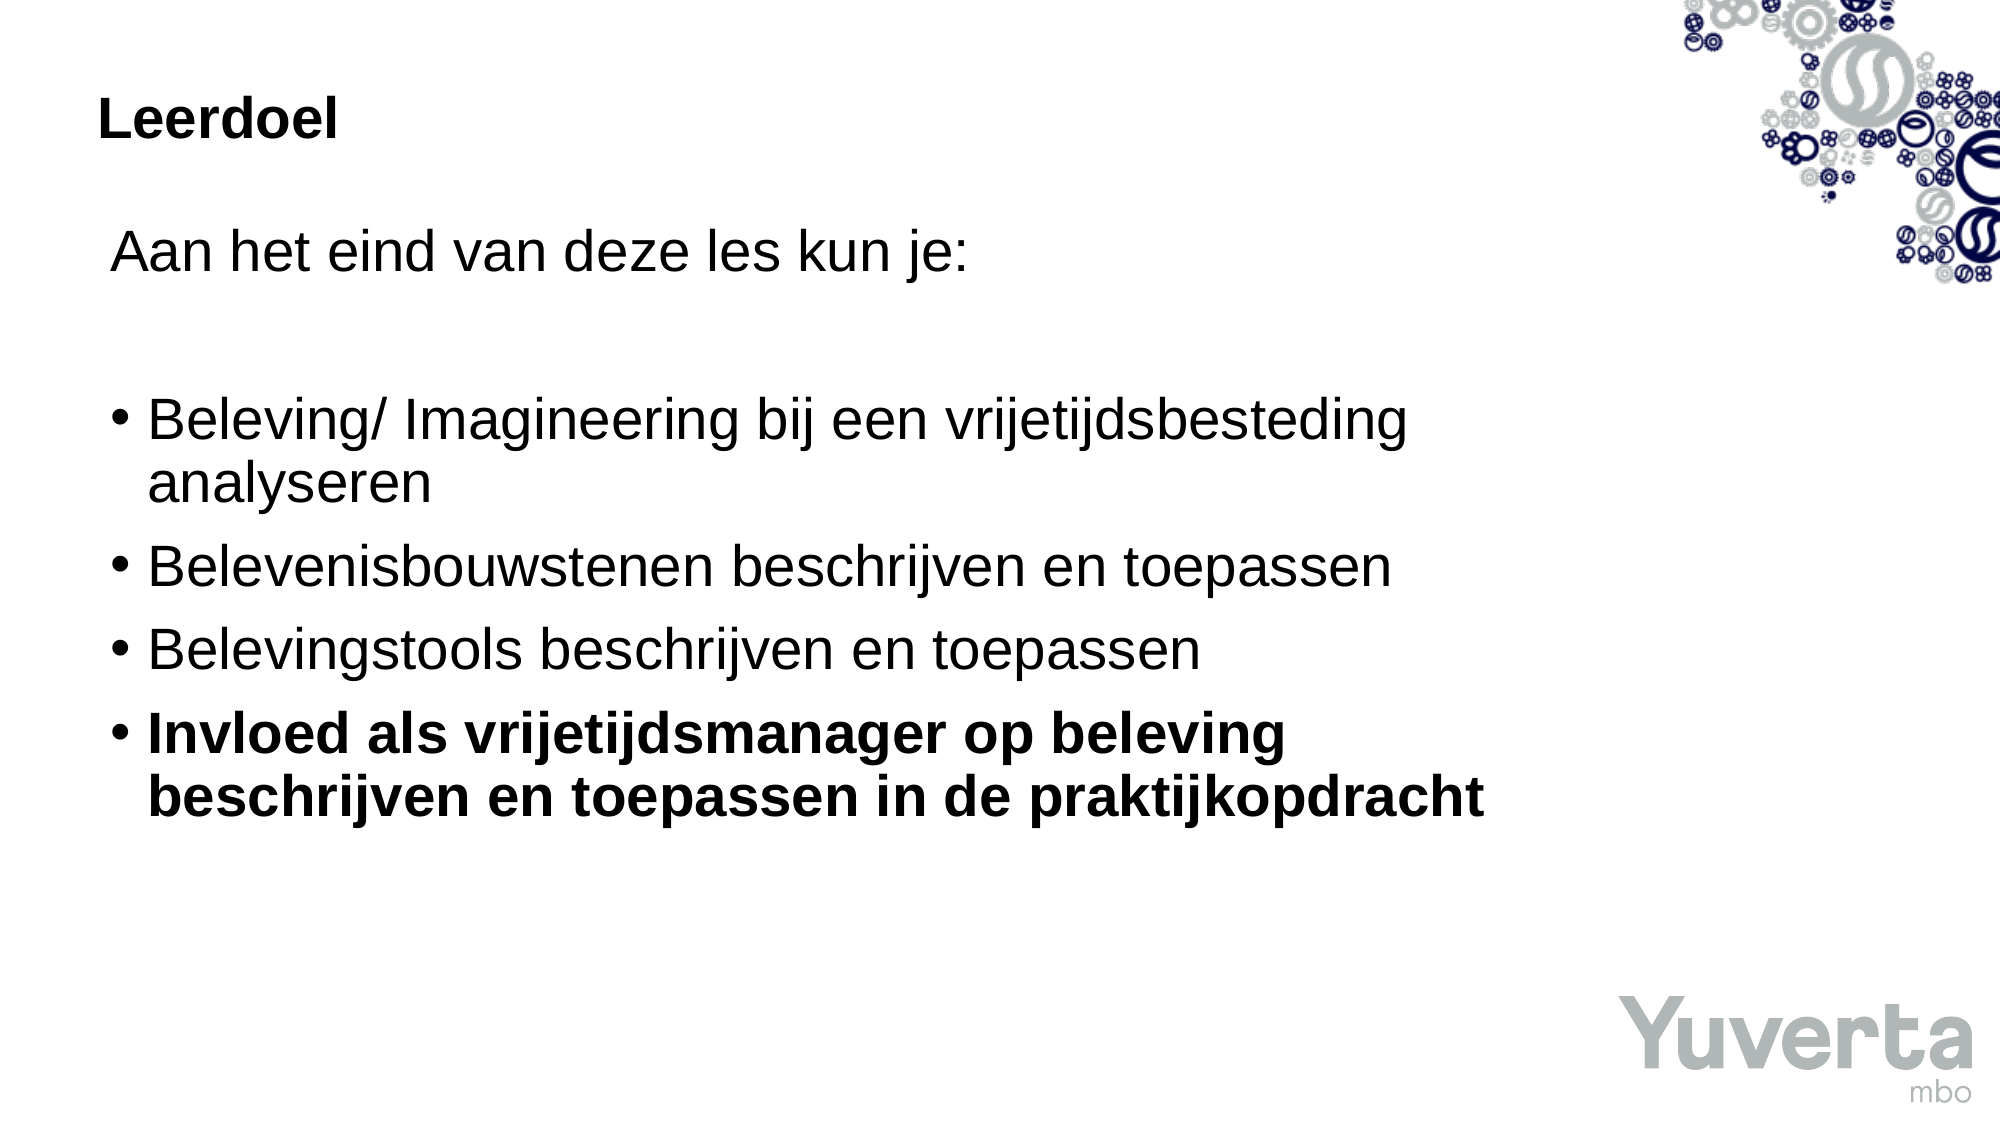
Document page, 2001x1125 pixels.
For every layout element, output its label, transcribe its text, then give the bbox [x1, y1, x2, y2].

list Aan het eind van deze les kun je: Beleving/ Imagineering bij een vrijetijdsbesteding analyseren Belevenisbouwstenen beschrijven en toepassen Belevingstools beschrijven en toepassen Invloed als vrijetijdsmanager op beleving beschrijven en toepassen in de praktijkopdracht [94, 213, 1547, 1023]
title Leerdoel [82, 66, 1536, 174]
picture [0, 0, 2000, 1125]
